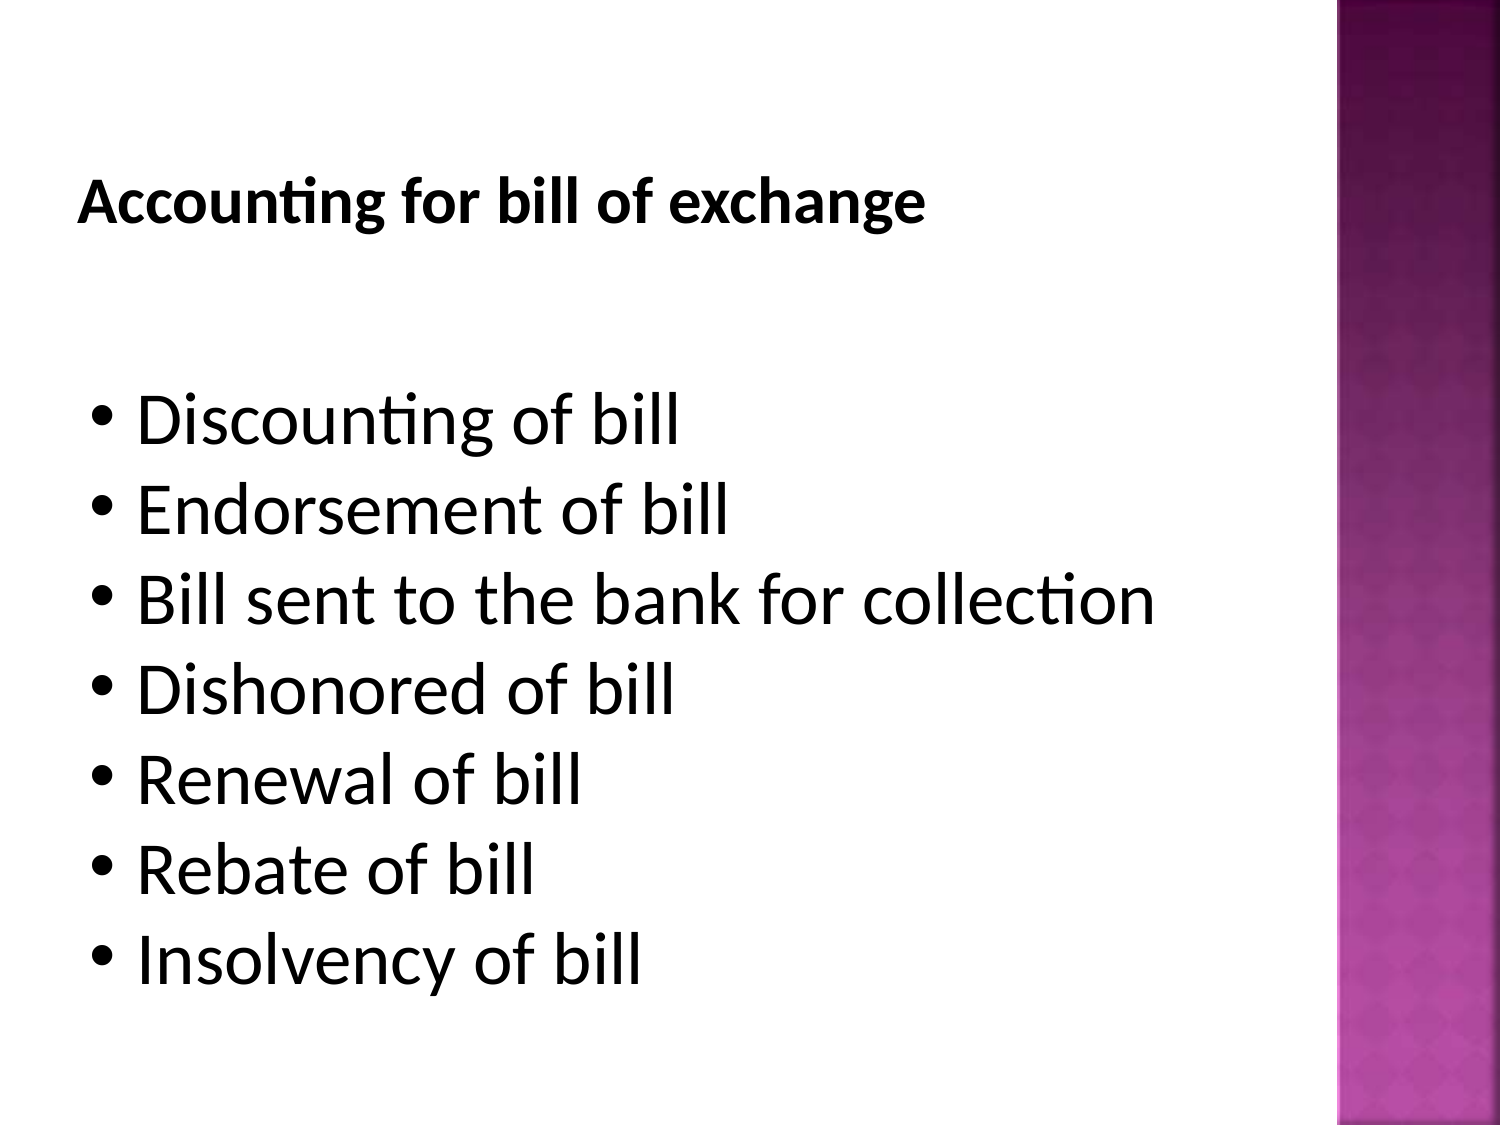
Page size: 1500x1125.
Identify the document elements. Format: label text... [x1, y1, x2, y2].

picture [1337, 0, 1500, 1125]
text_box Discounting of bill Endorsement of bill Bill sent to the bank for collection Dishonored of bill Renewal of bill Rebate of bill Insolvency of bill [74, 362, 1288, 1008]
text_box Accounting for bill of exchange [62, 149, 1300, 245]
